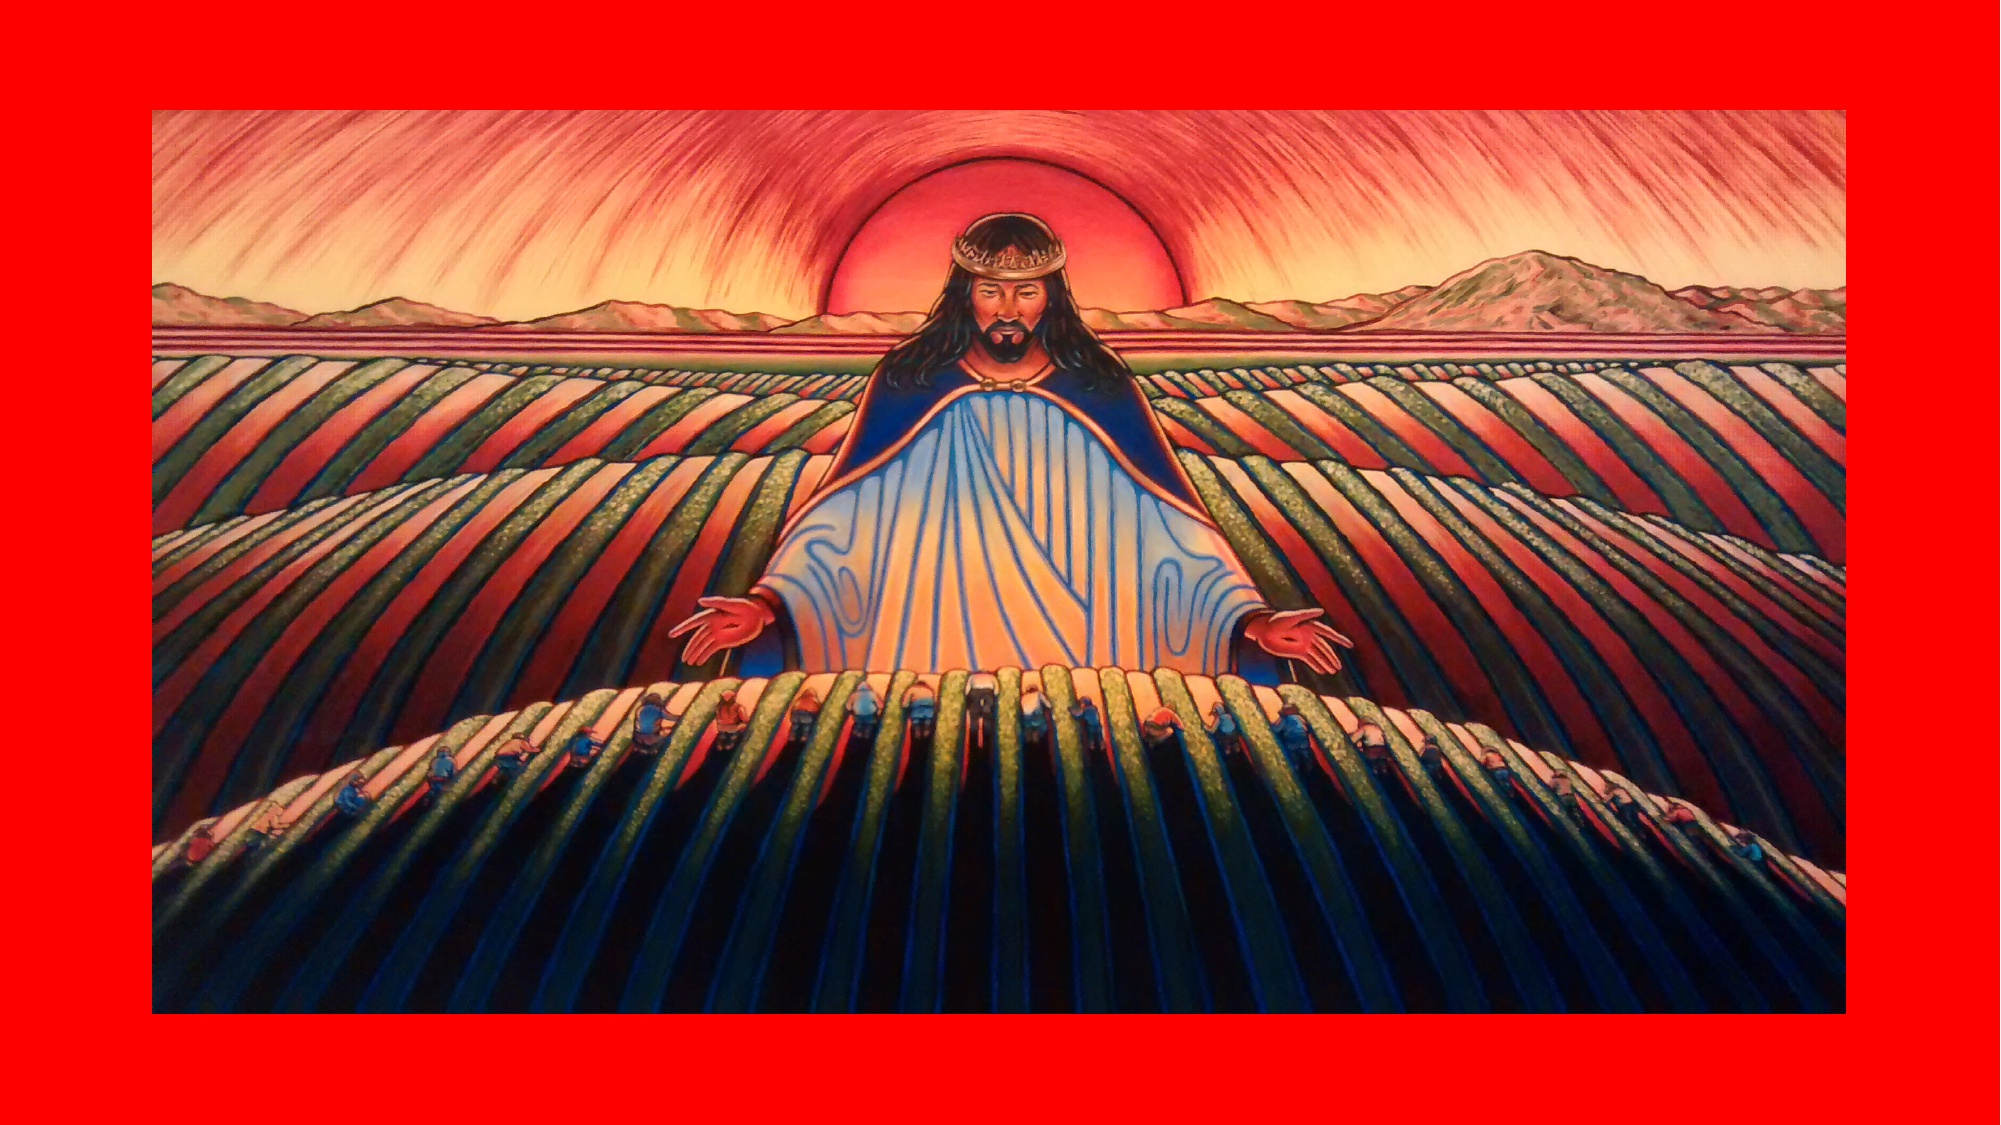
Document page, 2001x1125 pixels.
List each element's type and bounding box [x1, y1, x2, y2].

list [152, 110, 1846, 1014]
